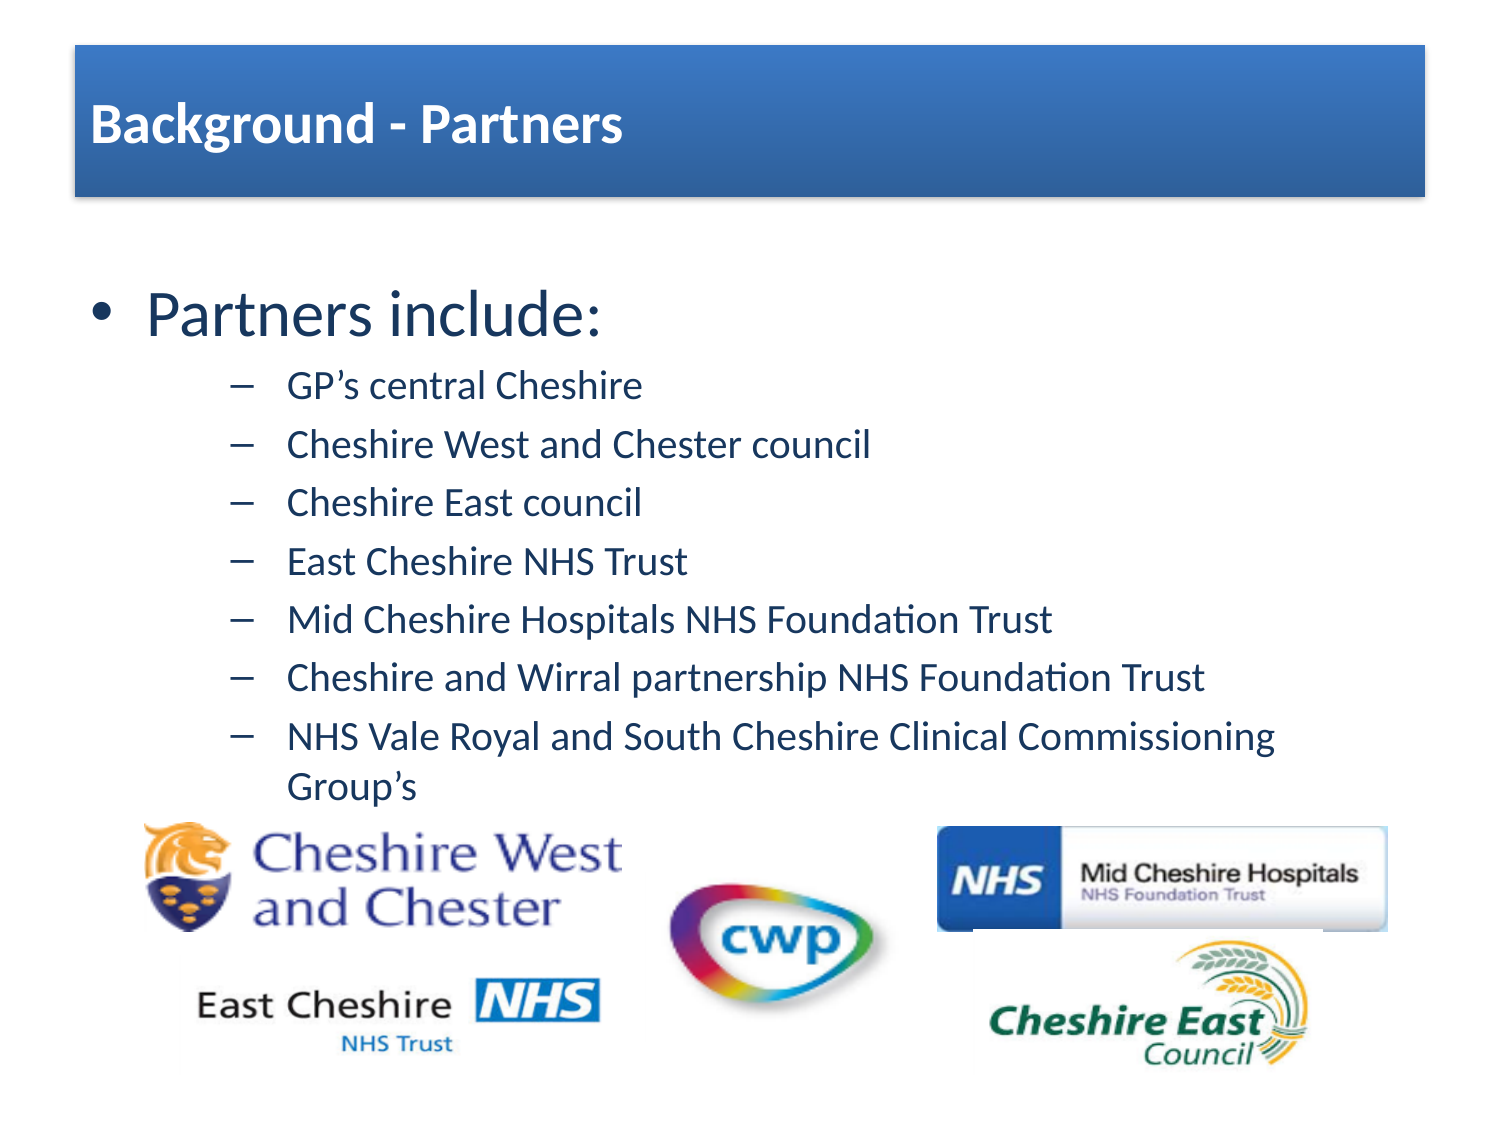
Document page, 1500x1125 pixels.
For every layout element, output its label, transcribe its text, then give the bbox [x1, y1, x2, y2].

list Partners include: GP’s central Cheshire Cheshire West and Chester council Cheshire East council East Cheshire NHS Trust Mid Cheshire Hospitals NHS Foundation Trust Cheshire and Wirral partnership NHS Foundation Trust NHS Vale Royal and South Cheshire Clinical Commissioning Group’s [75, 262, 1425, 1005]
title Background - Partners [75, 45, 1425, 197]
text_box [144, 822, 1389, 1075]
